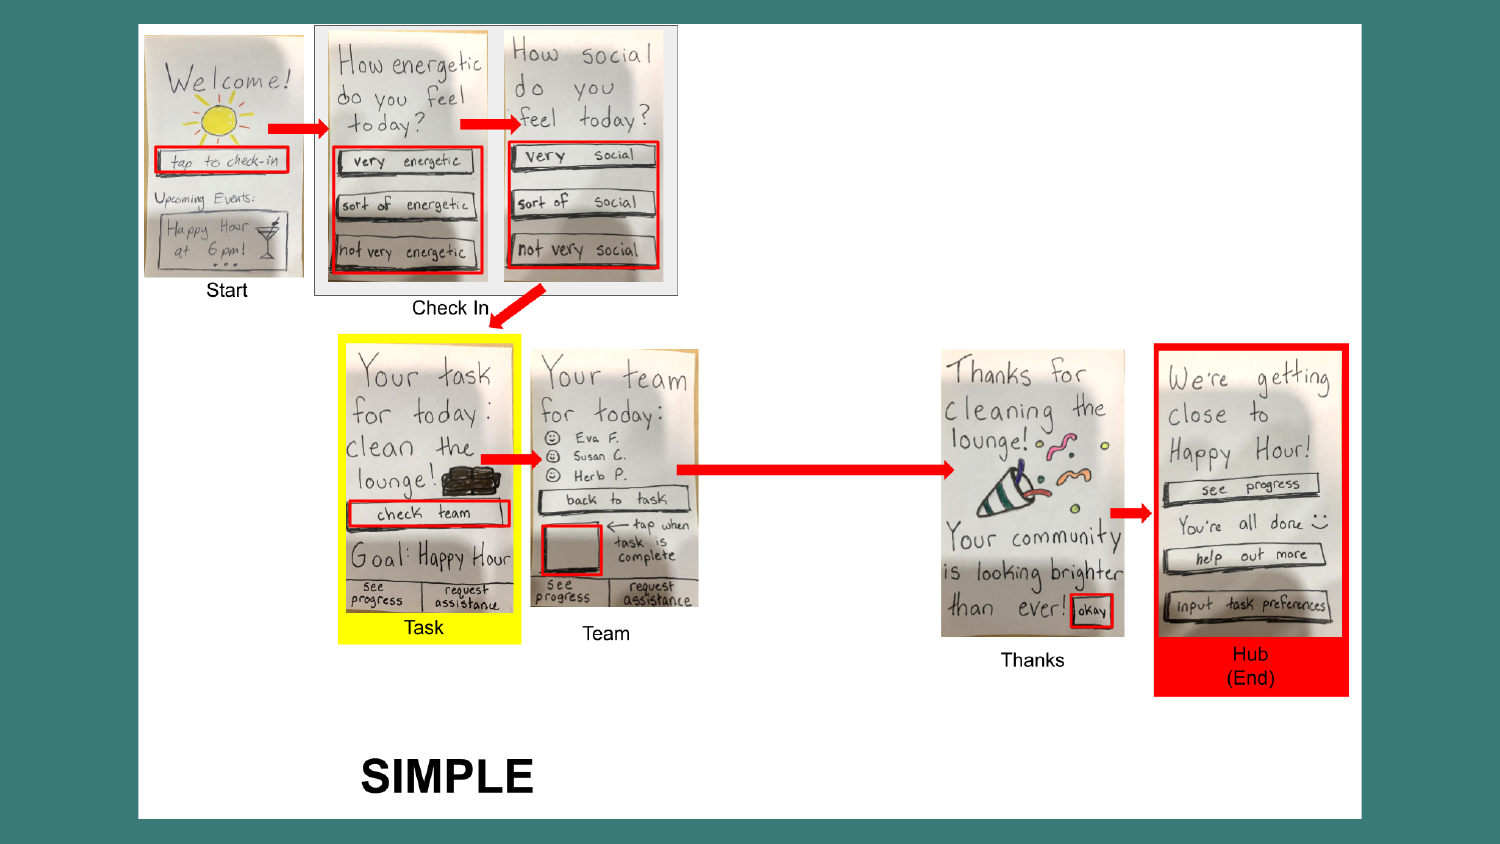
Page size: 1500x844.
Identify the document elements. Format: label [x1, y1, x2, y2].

picture [138, 24, 1362, 819]
